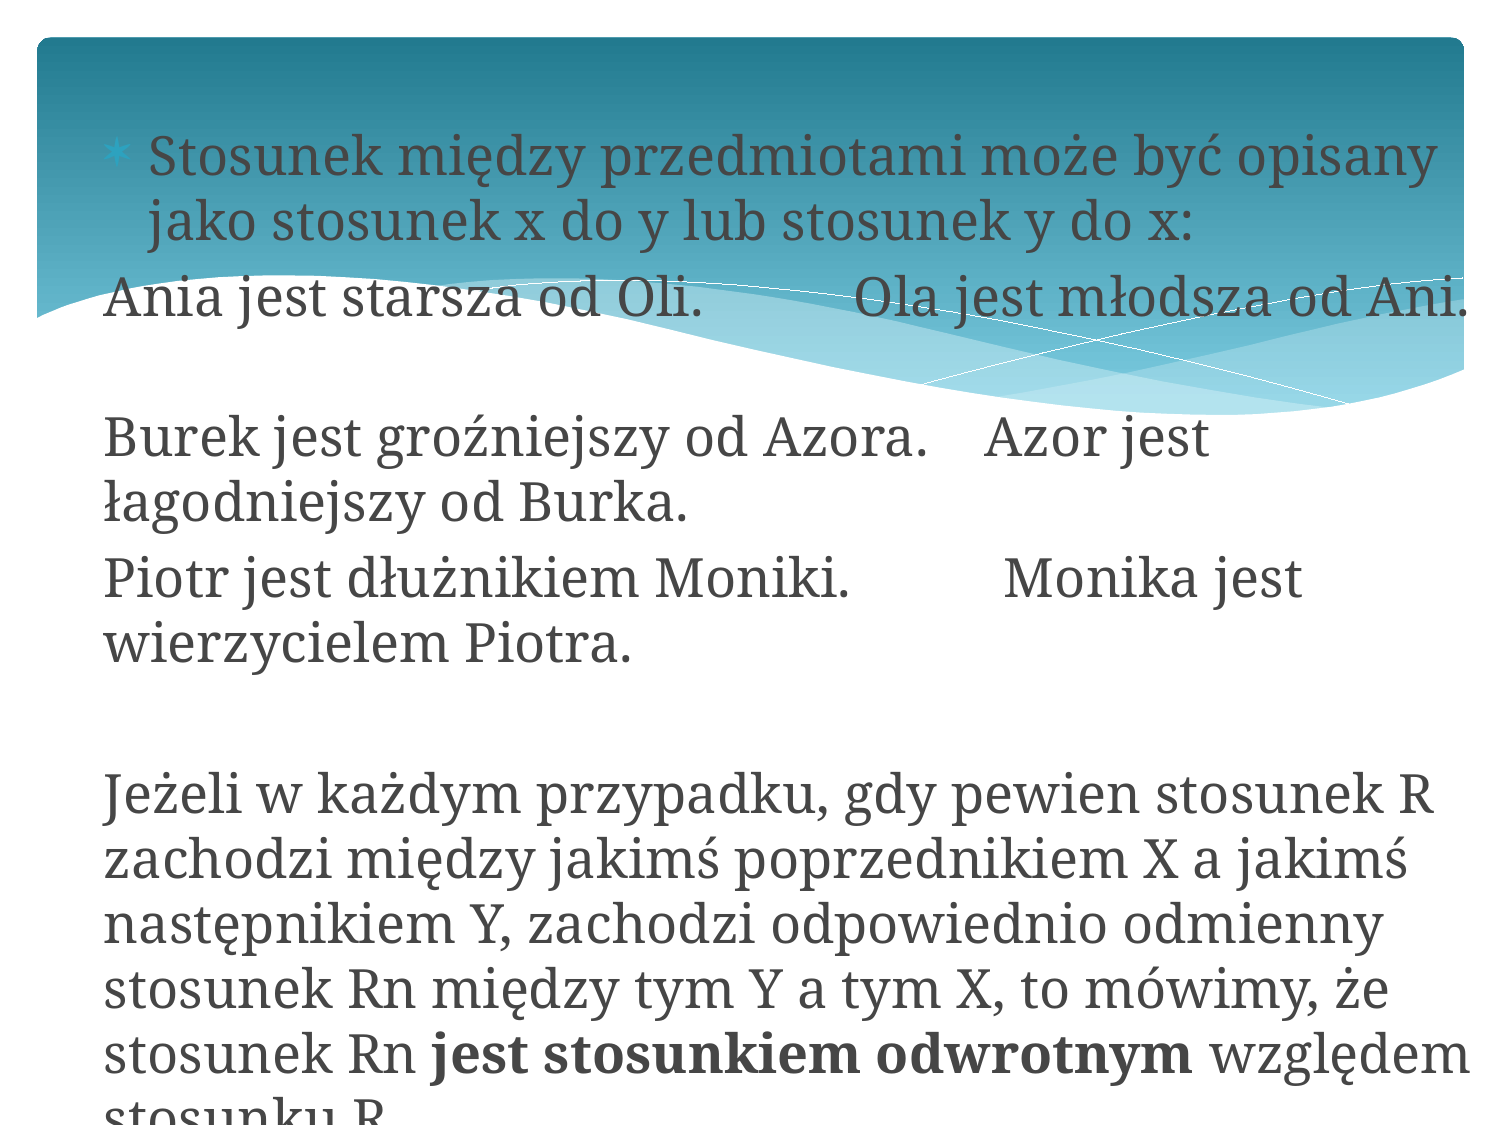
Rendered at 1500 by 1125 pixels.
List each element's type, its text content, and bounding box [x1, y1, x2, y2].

list Stosunek między przedmiotami może być opisany jako stosunek x do y lub stosunek y do x: Ania jest starsza od Oli. Ola jest młodsza od Ani. Burek jest groźniejszy od Azora. Azor jest łagodniejszy od Burka. Piotr jest dłużnikiem Moniki. Monika jest wierzycielem Piotra. Jeżeli w każdym przypadku, gdy pewien stosunek R zachodzi między jakimś poprzednikiem X a jakimś następnikiem Y, zachodzi odpowiednio odmienny stosunek Rn między tym Y a tym X, to mówimy, że stosunek Rn jest stosunkiem odwrotnym względem stosunku R. [88, 113, 1495, 994]
